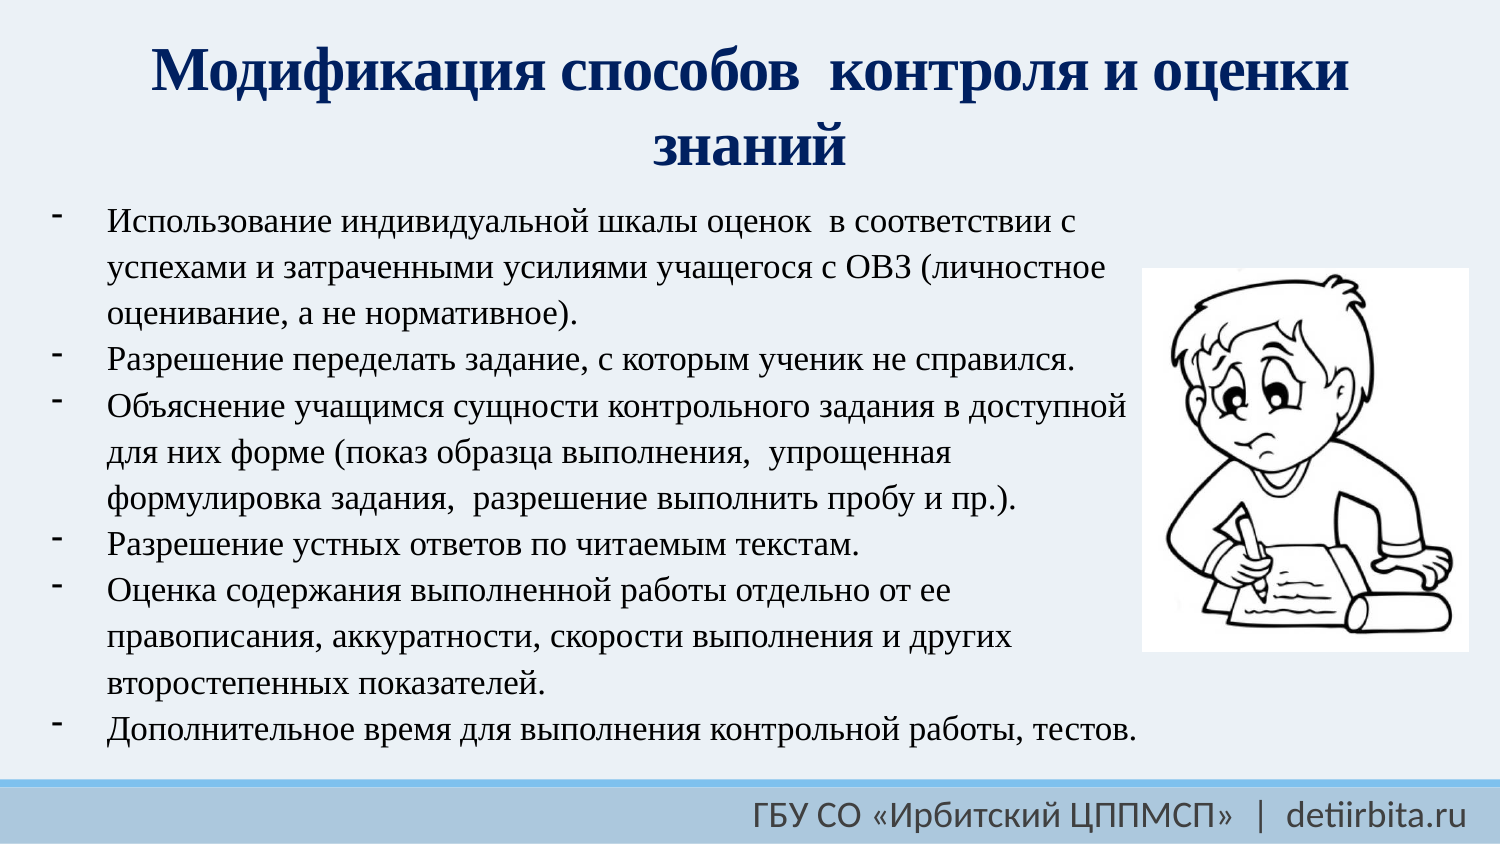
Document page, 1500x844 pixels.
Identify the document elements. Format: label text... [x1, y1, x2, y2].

title Модификация способов контроля и оценки знаний [36, 8, 1465, 186]
list Использование индивидуальной шкалы оценок в соответствии с успехами и затраченными усилиями учащегося с ОВЗ (личностное оценивание, а не нормативное). Разрешение переделать задание, с которым ученик не справился. Объяснение учащимся сущности контрольного задания в доступной для них форме (показ образца выполнения, упрощенная формулировка задания, разрешение выполнить пробу и пр.). Разрешение устных ответов по читаемым текстам. Оценка содержания выполненной работы отдельно от ее правописания, аккуратности, скорости выполнения и других второстепенных показателей. Дополнительное время для выполнения контрольной работы, тестов. [36, 185, 1140, 765]
picture [1142, 267, 1469, 653]
